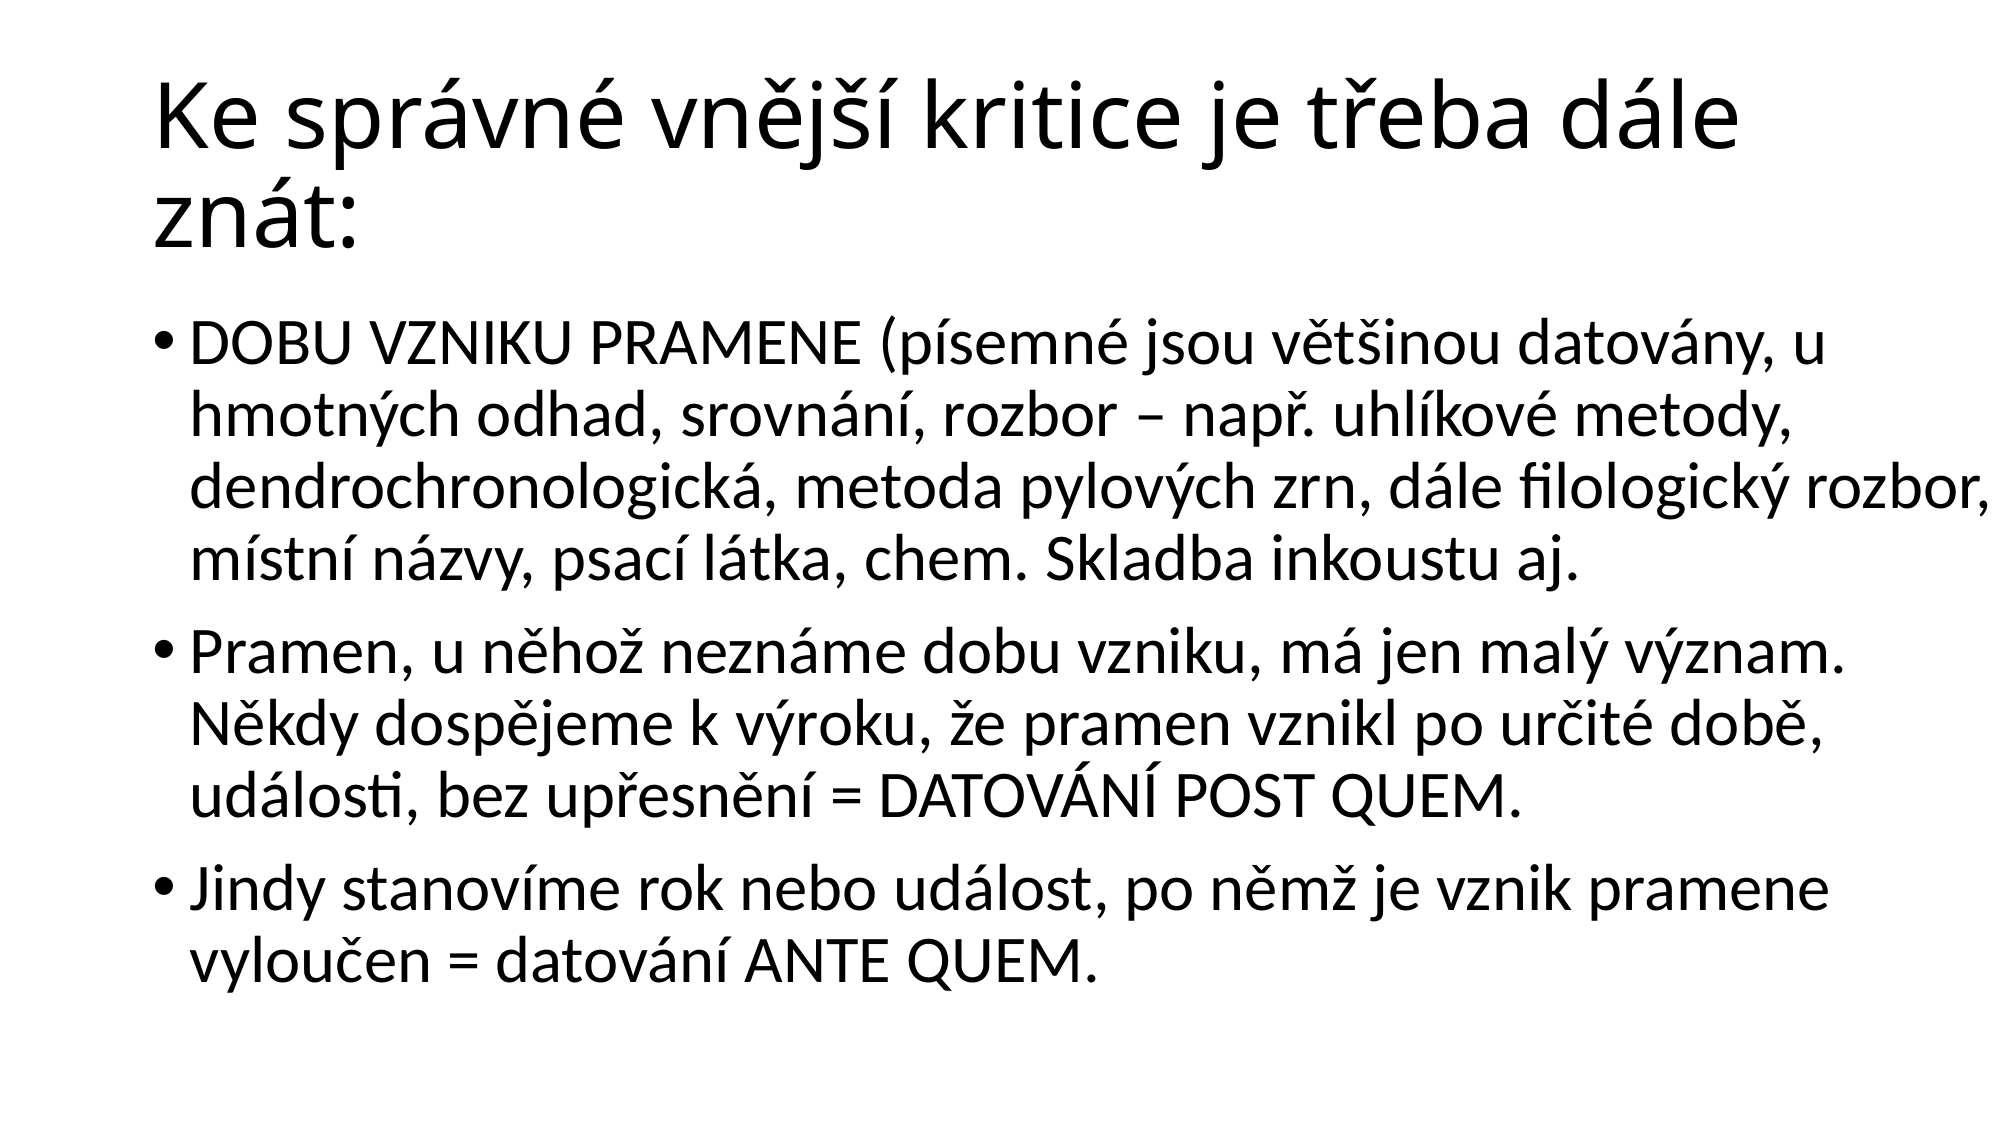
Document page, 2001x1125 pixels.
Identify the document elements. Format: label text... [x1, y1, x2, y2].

list DOBU VZNIKU PRAMENE (písemné jsou většinou datovány, u hmotných odhad, srovnání, rozbor – např. uhlíkové metody, dendrochronologická, metoda pylových zrn, dále filologický rozbor, místní názvy, psací látka, chem. Skladba inkoustu aj. Pramen, u něhož neznáme dobu vzniku, má jen malý význam. Někdy dospějeme k výroku, že pramen vznikl po určité době, události, bez upřesnění = DATOVÁNÍ POST QUEM. Jindy stanovíme rok nebo událost, po němž je vznik pramene vyloučen = datování ANTE QUEM. [137, 299, 2000, 1125]
title Ke správné vnější kritice je třeba dále znát: [137, 59, 1863, 278]
